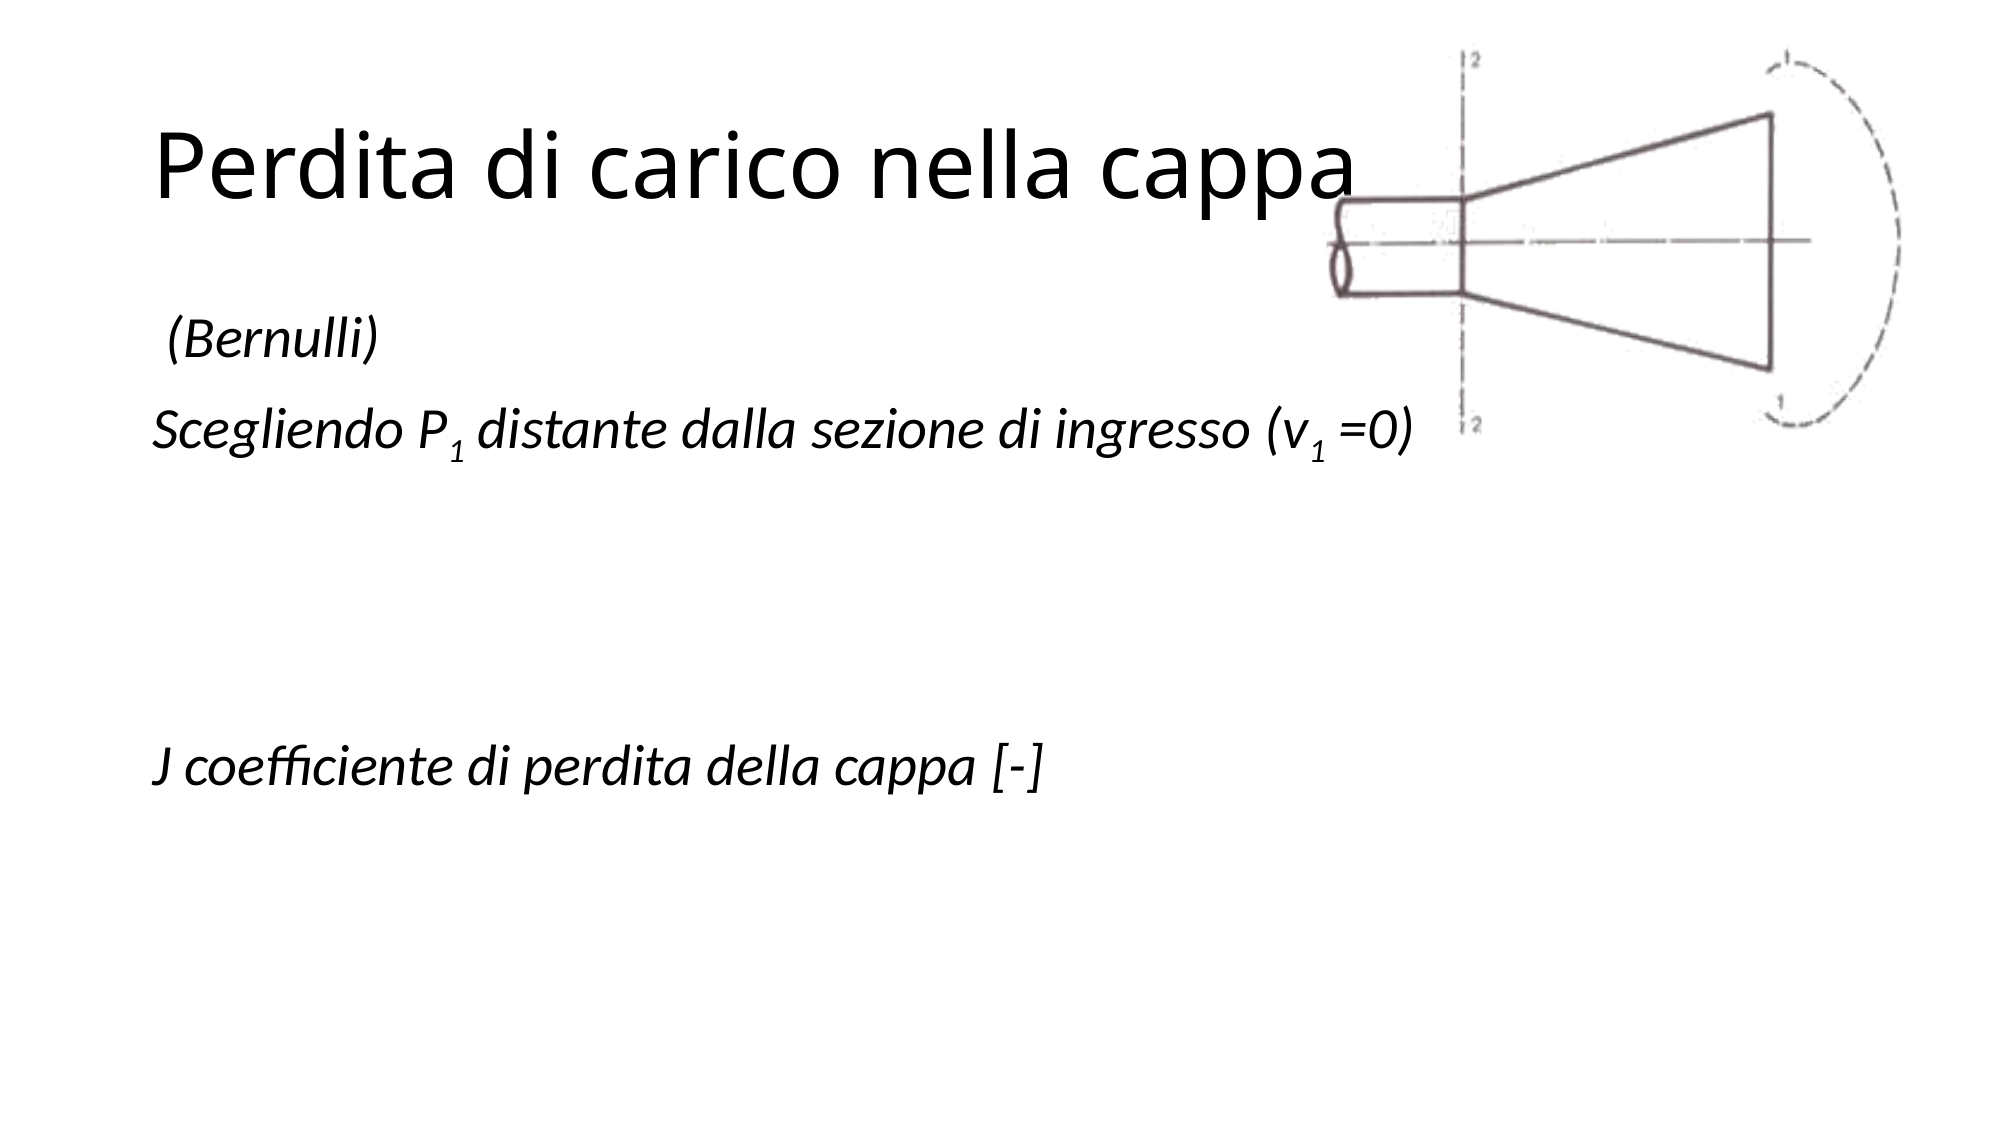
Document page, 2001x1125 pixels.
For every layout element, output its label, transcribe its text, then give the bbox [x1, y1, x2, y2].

title Perdita di carico nella cappa [137, 59, 1286, 278]
picture [1286, 13, 1914, 459]
